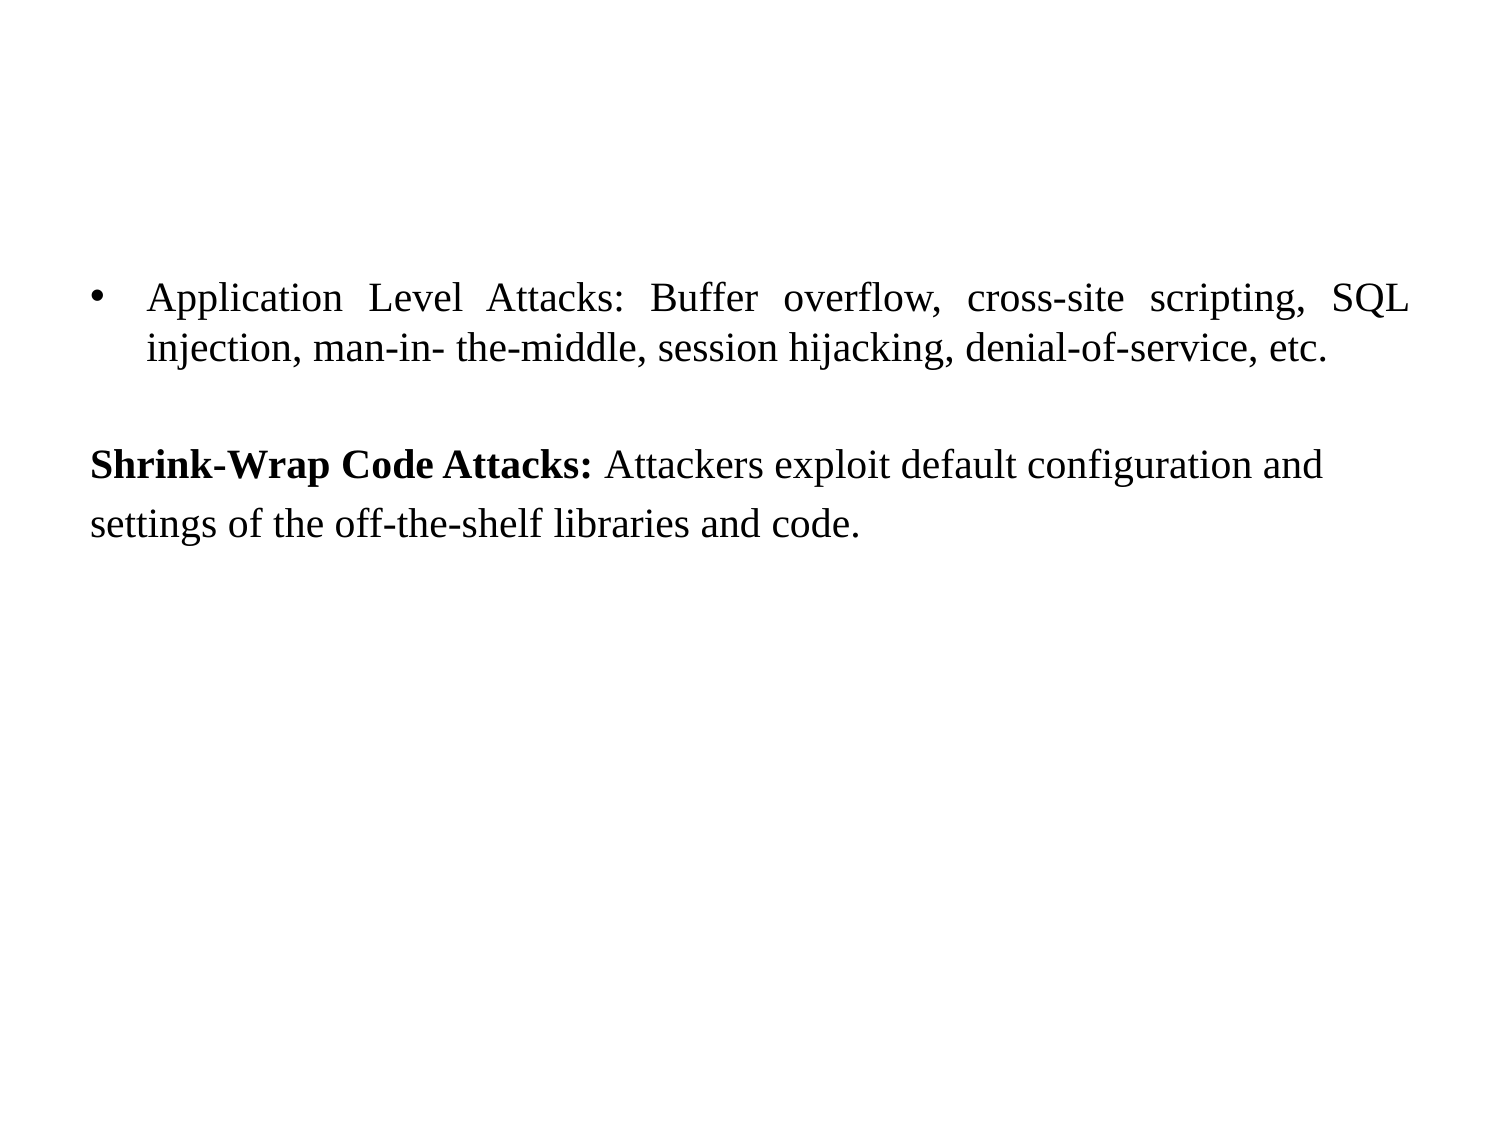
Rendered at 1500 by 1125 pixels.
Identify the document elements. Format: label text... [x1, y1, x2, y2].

list Application Level Attacks: Buffer overflow, cross-site scripting, SQL injection, man-in- the-middle, session hijacking, denial-of-service, etc. Shrink-Wrap Code Attacks: Attackers exploit default configuration and settings of the off-the-shelf libraries and code. [75, 262, 1425, 1005]
